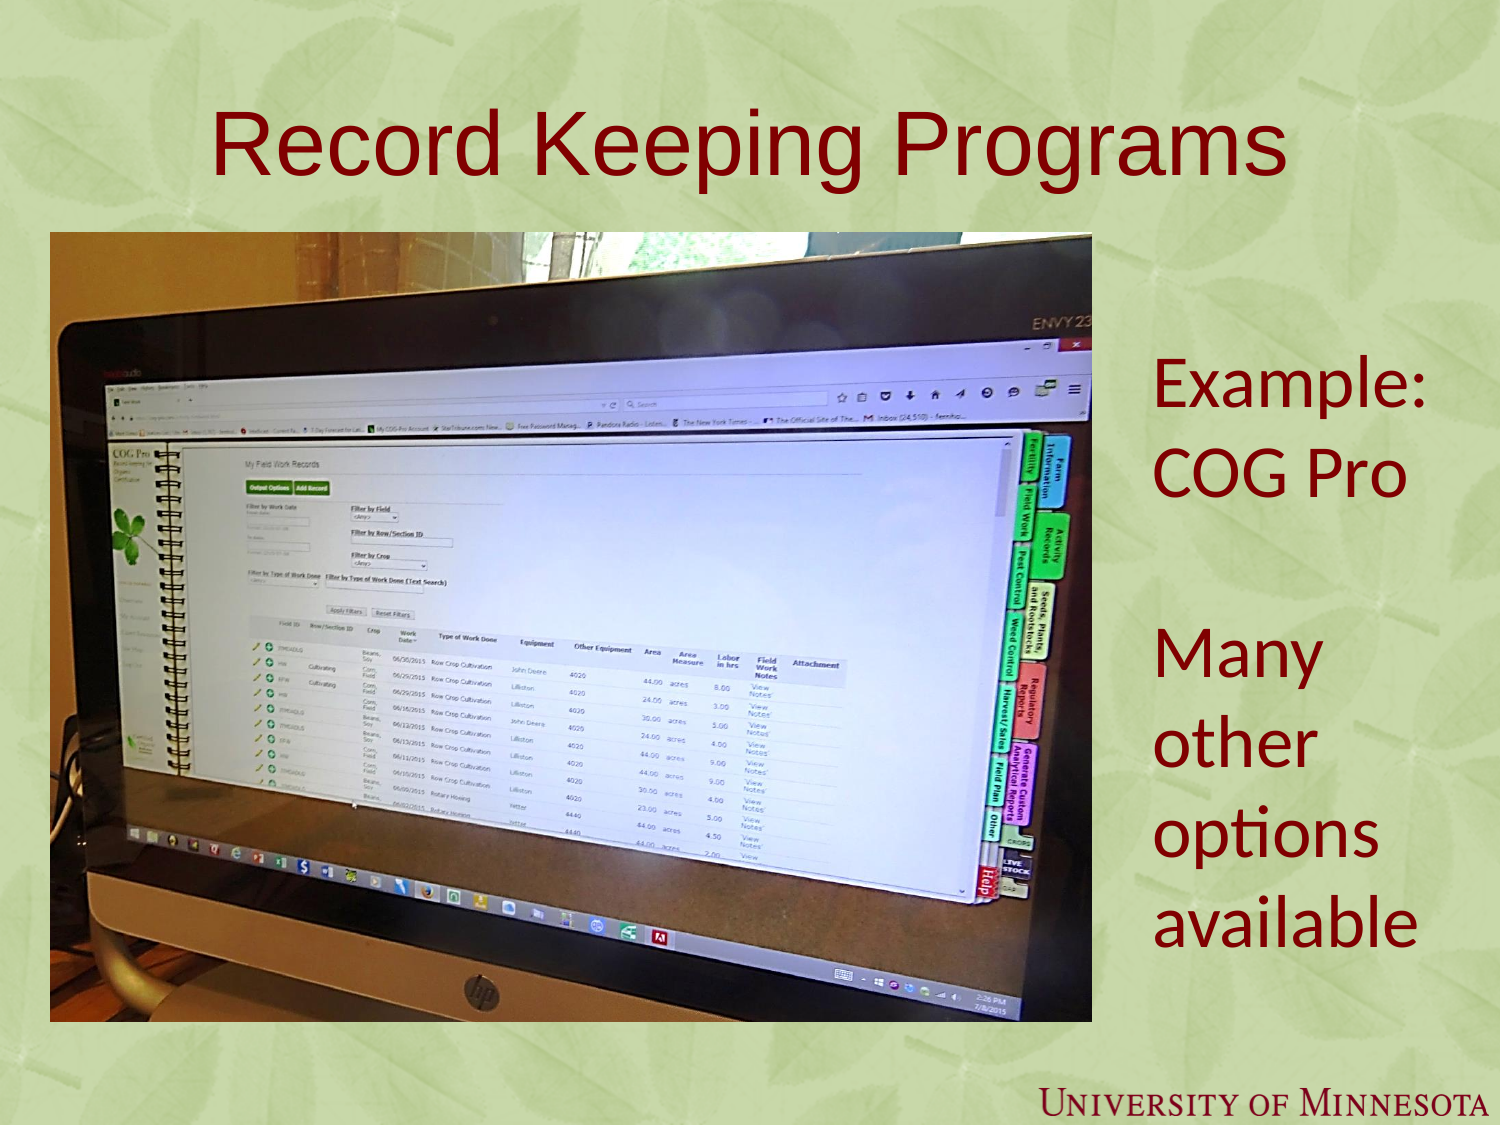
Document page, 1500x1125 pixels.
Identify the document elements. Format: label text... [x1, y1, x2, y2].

picture [0, 0, 1500, 1125]
title Record Keeping Programs [75, 45, 1425, 233]
text_box Example: COG Pro Many other options available [1137, 324, 1474, 970]
